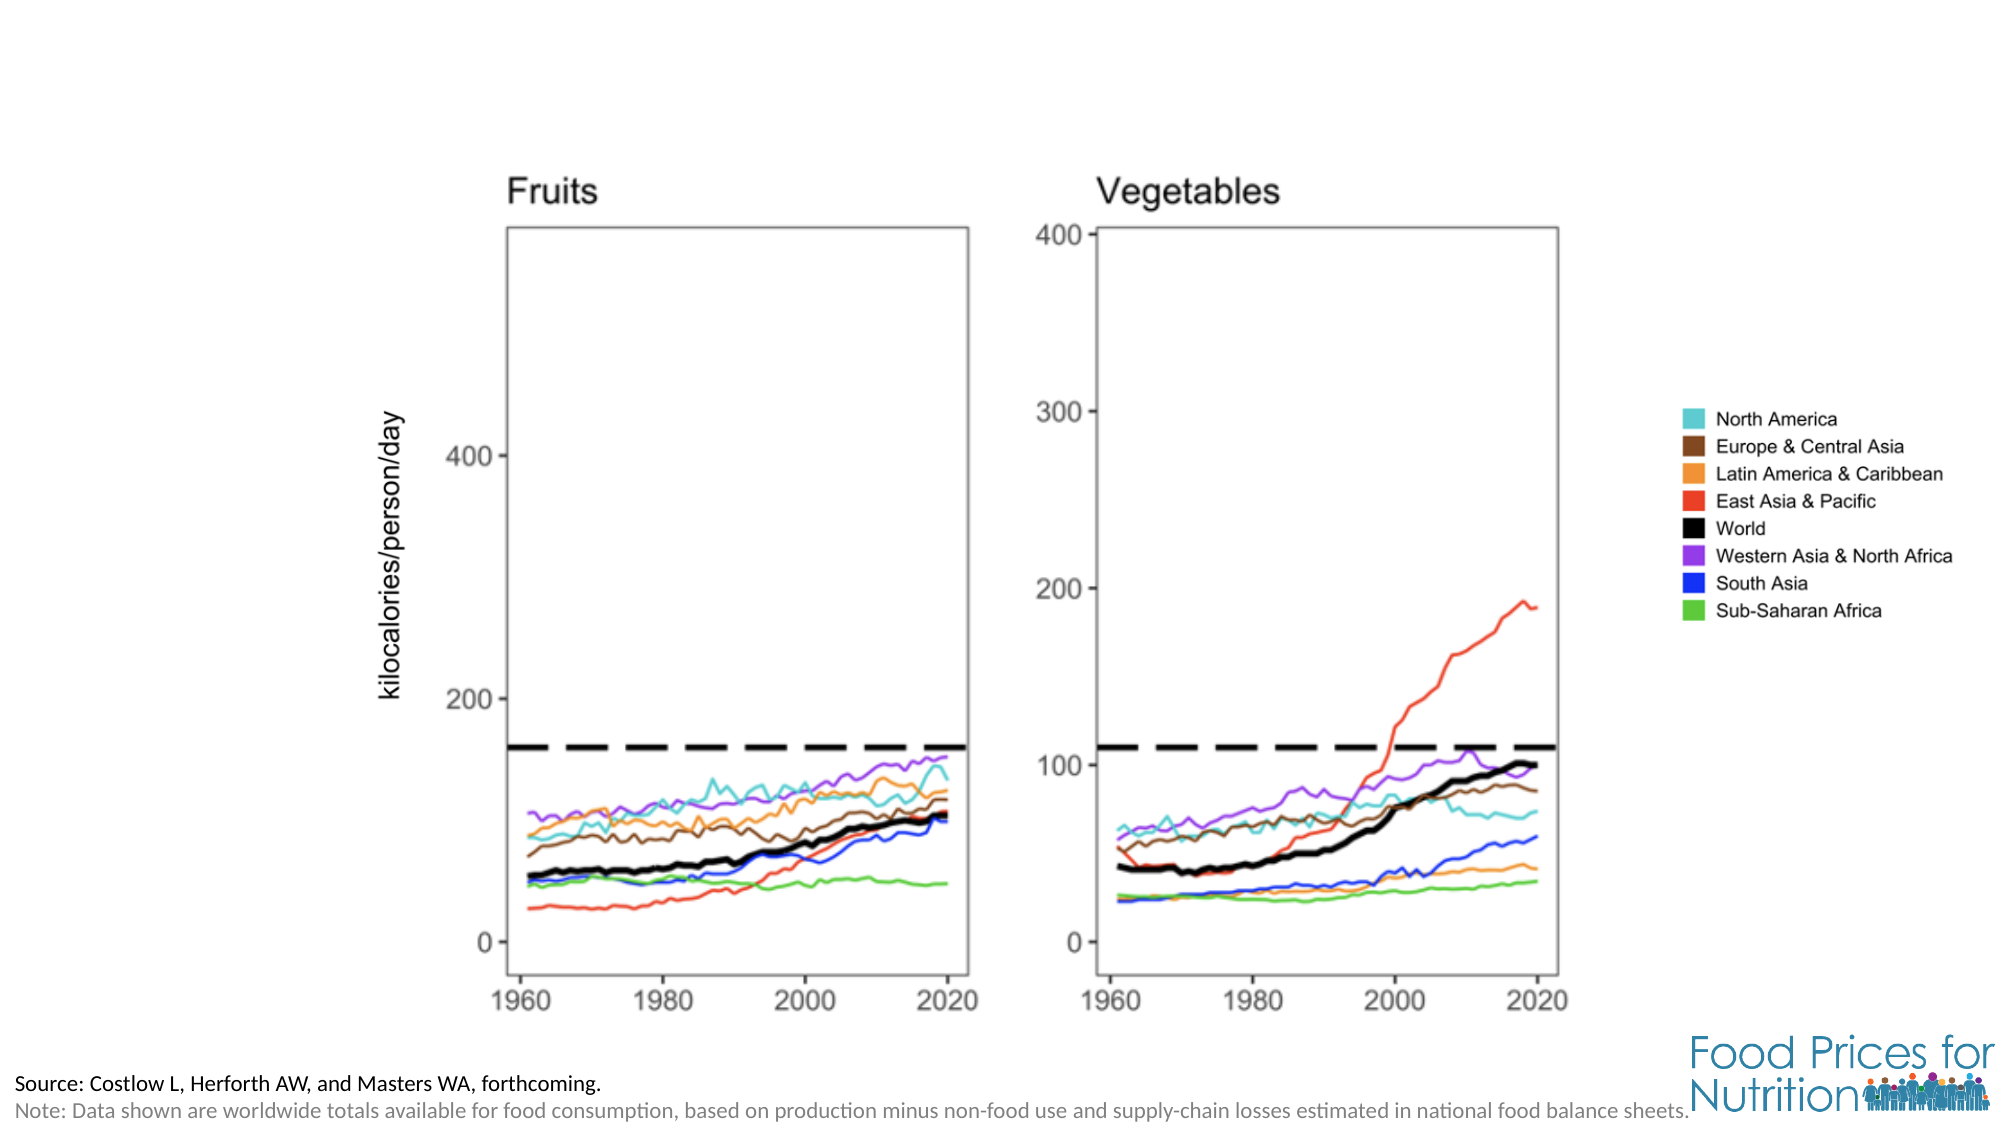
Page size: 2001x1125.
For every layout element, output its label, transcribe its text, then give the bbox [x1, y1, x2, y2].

picture [1658, 376, 1970, 644]
picture [1687, 1029, 2000, 1121]
picture [341, 391, 431, 734]
picture [435, 164, 1612, 1043]
text_box Source: Costlow L, Herforth AW, and Masters WA, forthcoming. Note: Data shown are worldwide totals available for food consumption, based on production minus non-food use and supply-chain losses estimated in national food balance sheets. [0, 1060, 2000, 1125]
